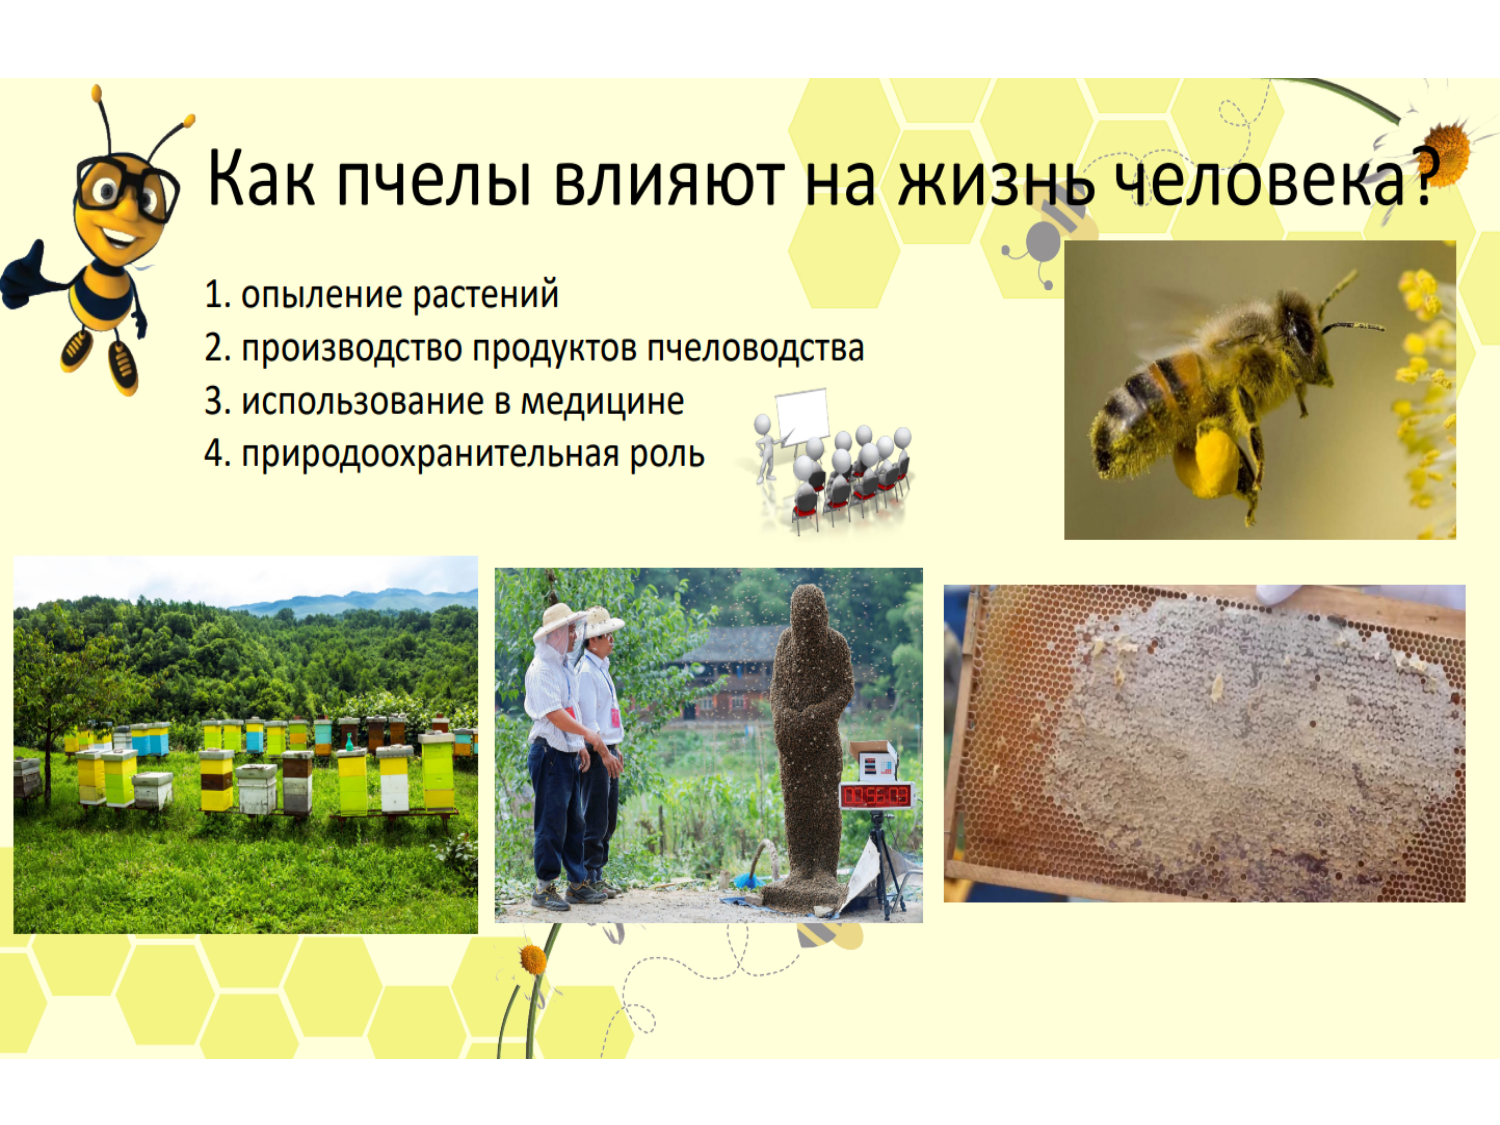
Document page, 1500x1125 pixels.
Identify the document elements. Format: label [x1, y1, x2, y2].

list [0, 77, 1500, 1059]
